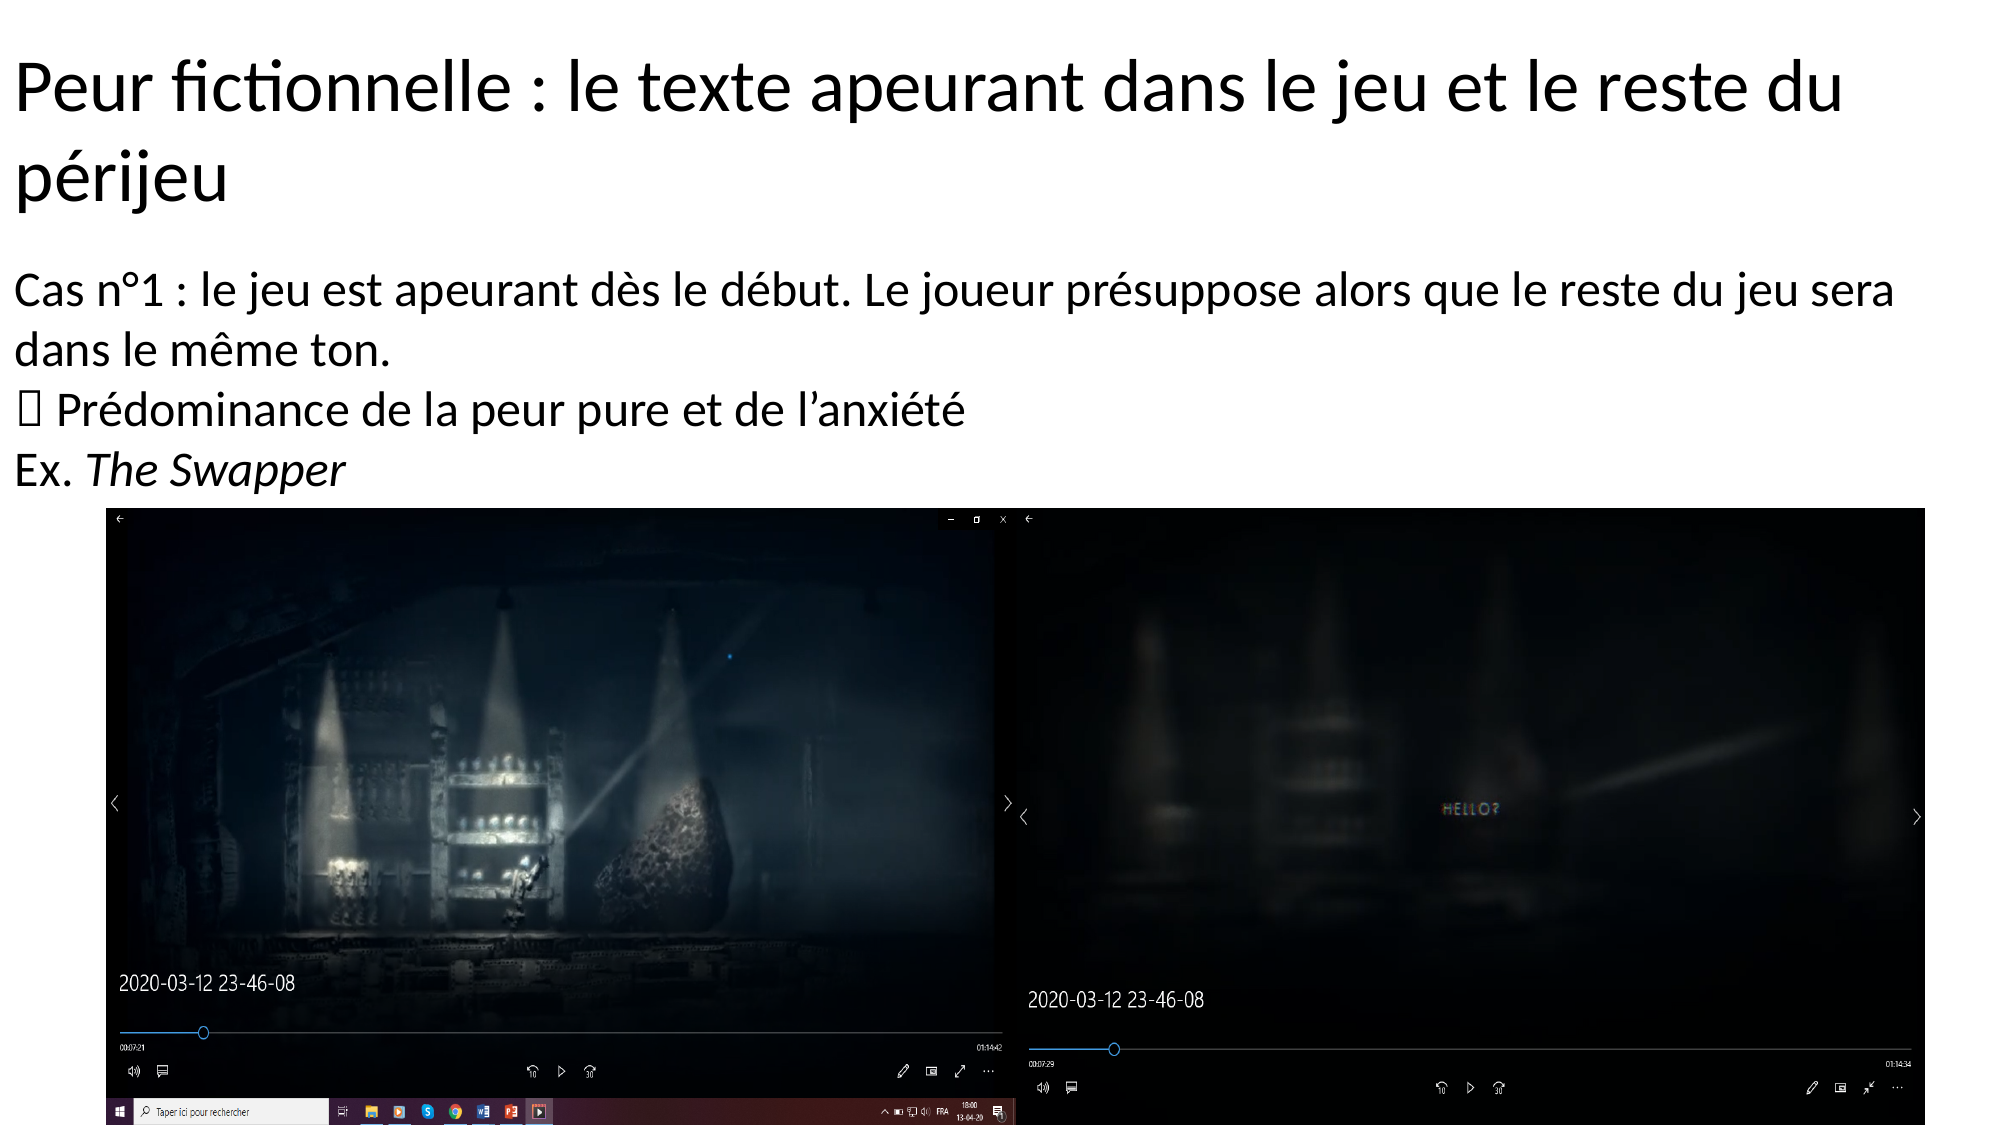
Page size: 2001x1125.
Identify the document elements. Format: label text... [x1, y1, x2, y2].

text_box Peur fictionnelle : le texte apeurant dans le jeu et le reste du périjeu Cas n°1 : le jeu est apeurant dès le début. Le joueur présuppose alors que le reste du jeu sera dans le même ton.  Prédominance de la peur pure et de l’anxiété Ex. The Swapper [0, 29, 1946, 504]
picture [106, 508, 1925, 1125]
